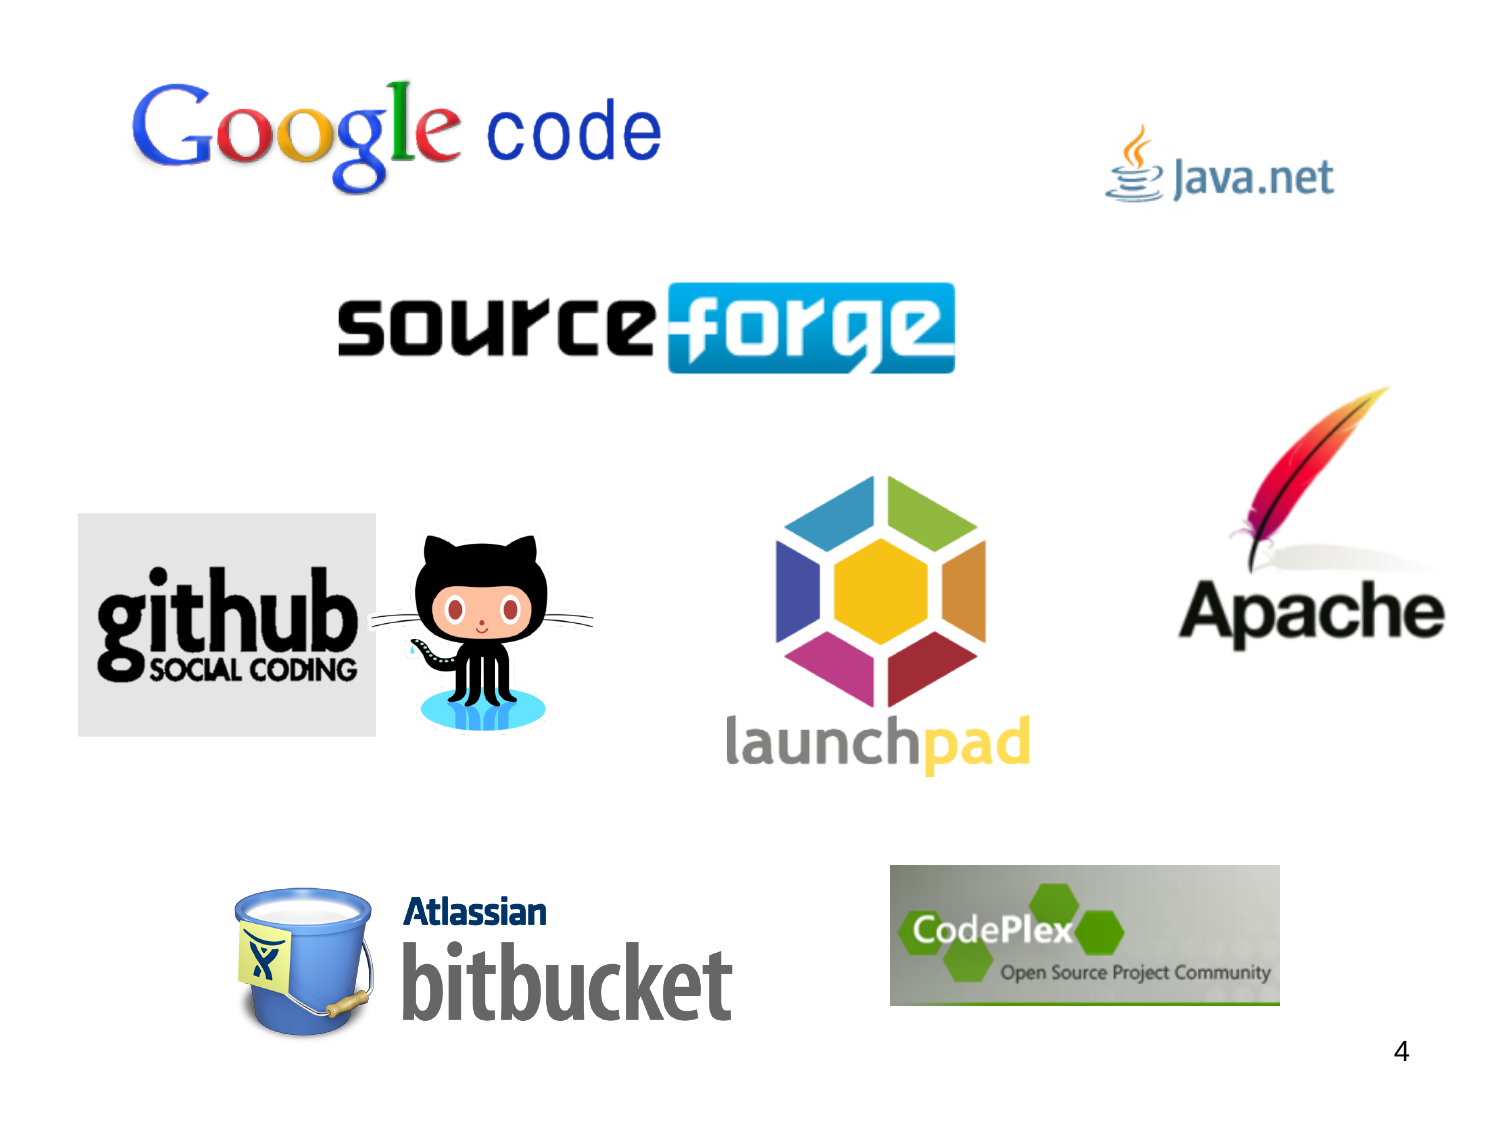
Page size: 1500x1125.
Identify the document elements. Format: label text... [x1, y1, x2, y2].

picture [231, 885, 737, 1051]
slide_number 4 [1074, 1024, 1425, 1103]
picture [727, 476, 1029, 777]
picture [1163, 379, 1477, 659]
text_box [77, 505, 603, 750]
picture [1102, 117, 1345, 213]
picture [314, 271, 982, 389]
picture [85, 74, 711, 196]
picture [890, 865, 1280, 1007]
